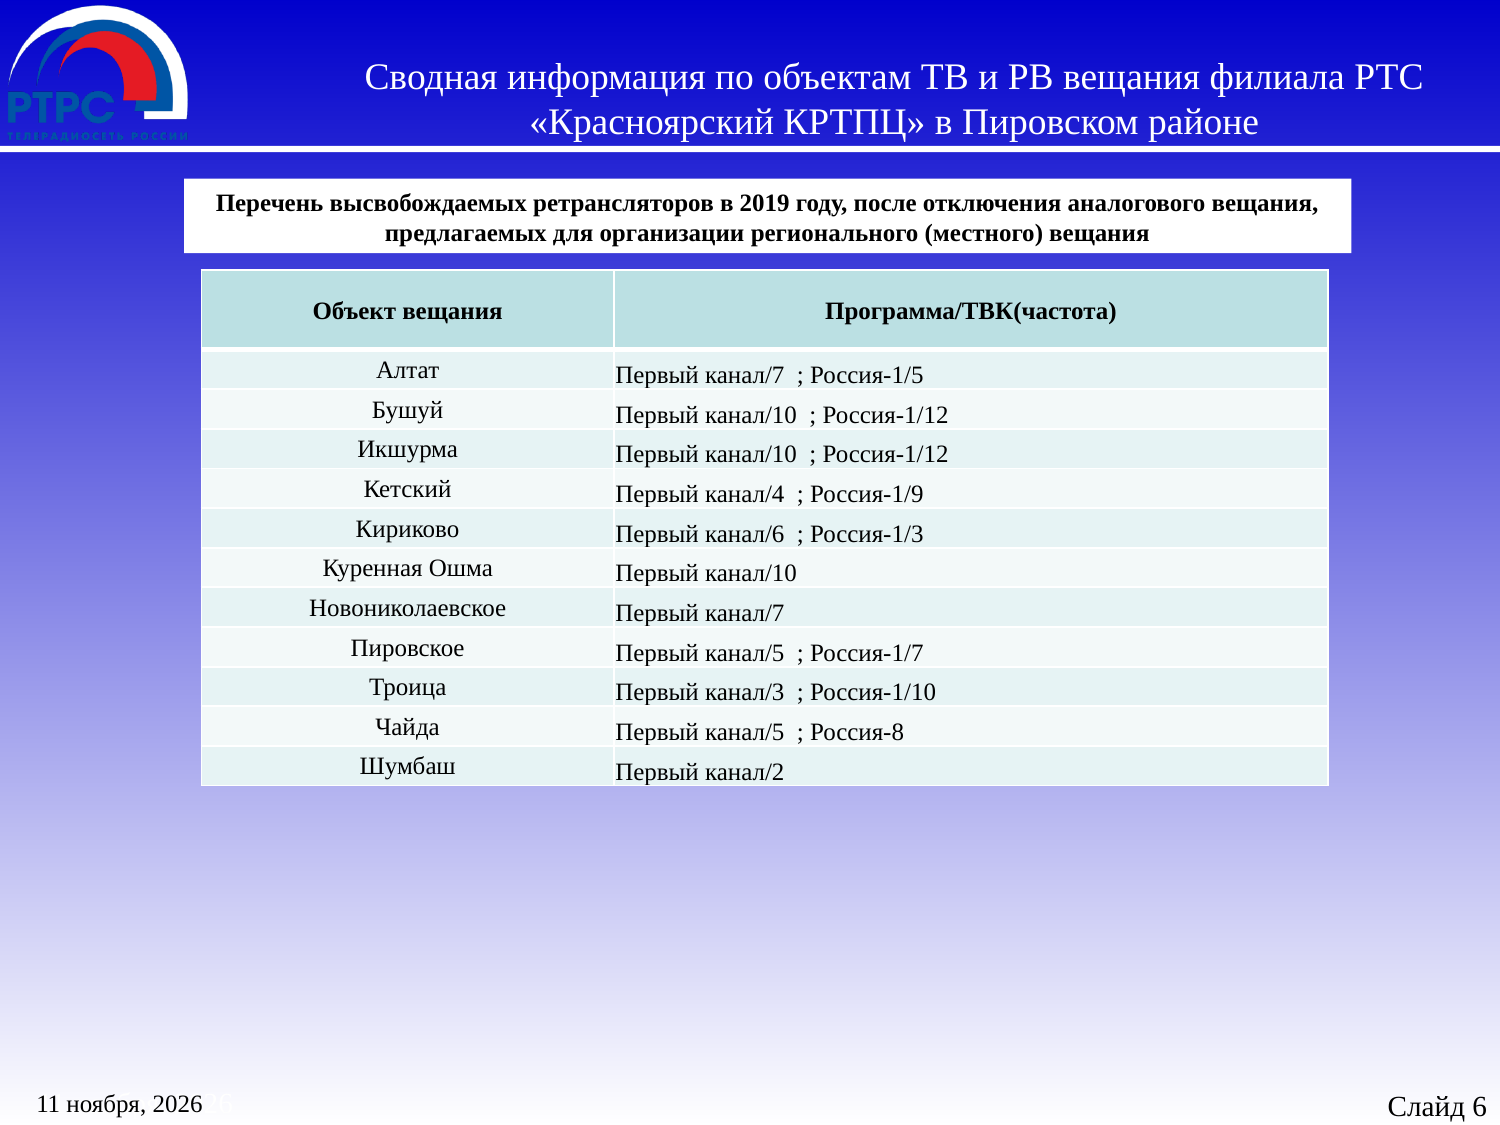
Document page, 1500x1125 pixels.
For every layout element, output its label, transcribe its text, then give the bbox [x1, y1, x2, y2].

table_cell Кетский [202, 469, 613, 507]
table_cell Первый канал/5 ; Россия-8 [615, 707, 1327, 745]
table_cell Новониколаевское [202, 588, 613, 626]
table_cell Первый канал/4 ; Россия-1/9 [615, 469, 1327, 507]
table_header Программа/ТВК(частота) [615, 271, 1327, 347]
text_box Слайд 6 [1374, 1085, 1500, 1125]
table_cell Кириково [202, 509, 613, 547]
text_box Перечень высвобождаемых ретрансляторов в 2019 году, после отключения аналогового вещания, предлагаемых для организации регионального (местного) вещания [184, 178, 1352, 254]
table_cell Первый канал/6 ; Россия-1/3 [615, 509, 1327, 547]
table_cell Первый канал/10 ; Россия-1/12 [615, 430, 1327, 468]
picture [0, 0, 193, 146]
table_cell Пировское [202, 628, 613, 666]
table_cell Икшурма [202, 430, 613, 468]
text_box Сводная информация по объектам ТВ и РВ вещания филиала РТС «Красноярский КРТПЦ» в Пировском районе [264, 24, 1500, 170]
table_header Объект вещания [202, 271, 613, 347]
table_cell Бушуй [202, 390, 613, 428]
text_box 21 сентября 2018 г. [0, 1085, 240, 1119]
table_cell Первый канал/5 ; Россия-1/7 [615, 628, 1327, 666]
table_cell Троица [202, 668, 613, 705]
table_cell Первый канал/3 ; Россия-1/10 [615, 668, 1327, 705]
table_cell Первый канал/2 [615, 747, 1327, 785]
table_cell Куренная Ошма [202, 549, 613, 586]
text_box 21 сентября 2018 г. [5, 1082, 266, 1121]
text_box [239, 0, 1500, 145]
table_cell Первый канал/10 ; Россия-1/12 [615, 390, 1327, 428]
table_cell Шумбаш [202, 747, 613, 785]
table_cell Чайда [202, 707, 613, 745]
table_cell Первый канал/7 ; Россия-1/5 [615, 352, 1327, 388]
table_cell Первый канал/7 [615, 588, 1327, 626]
table_cell Первый канал/10 [615, 549, 1327, 586]
table_cell Алтат [202, 352, 613, 388]
